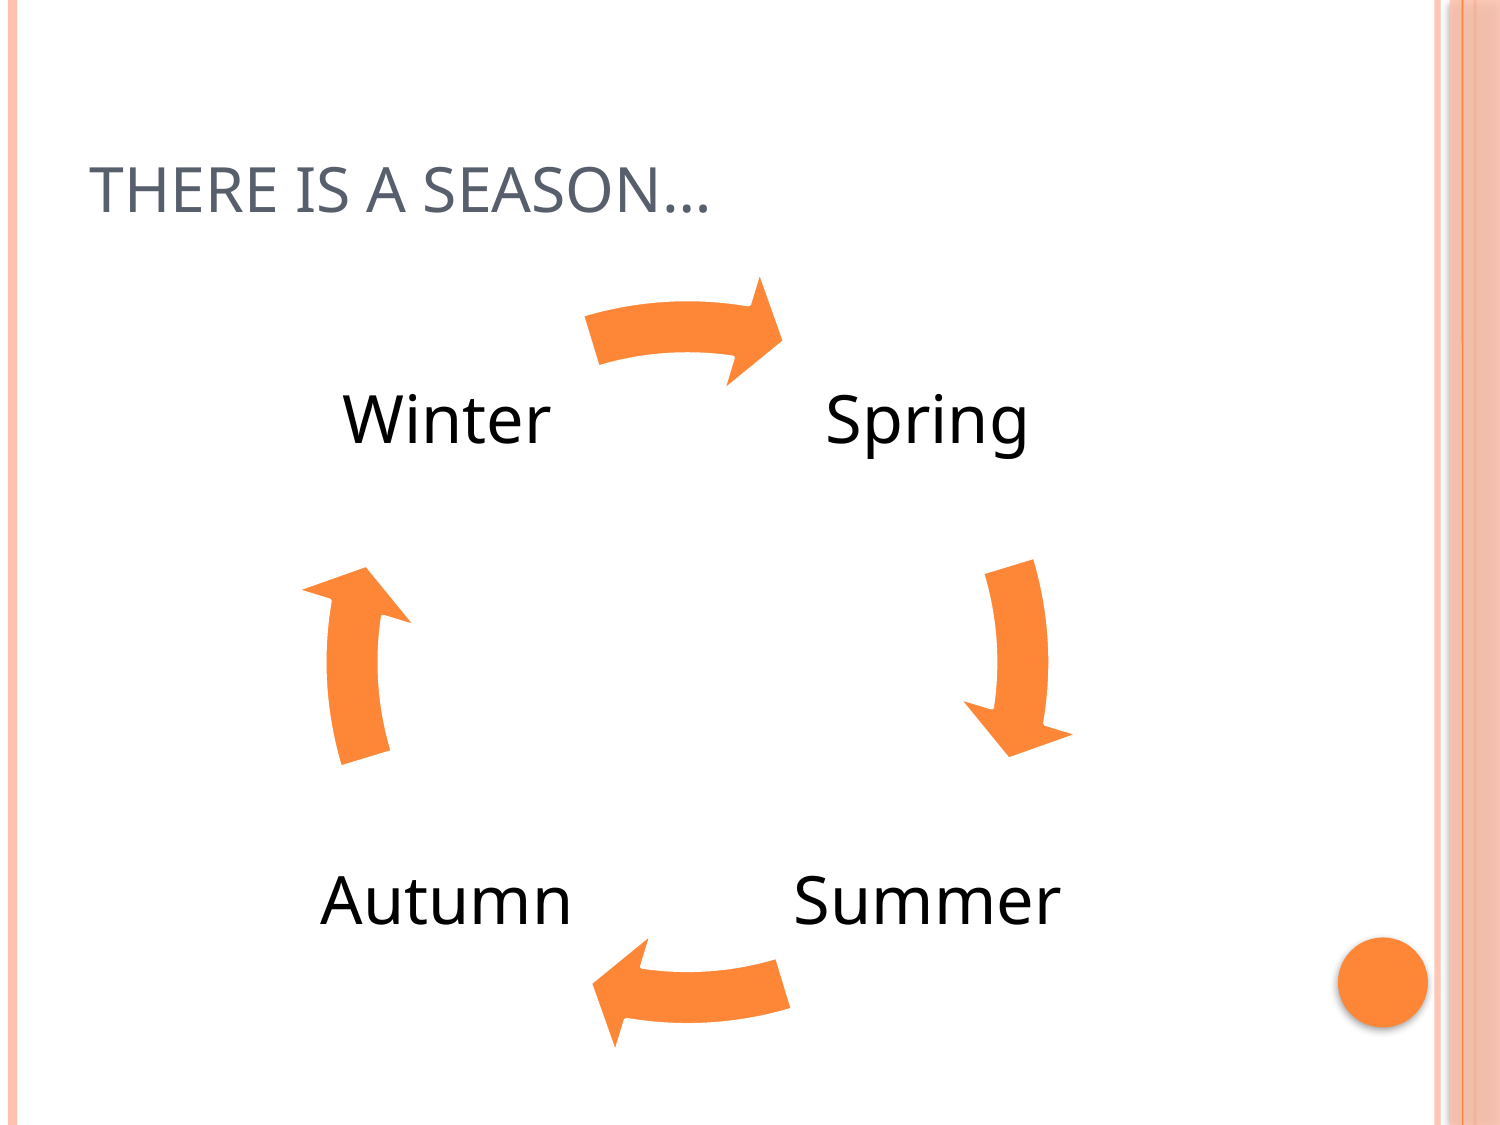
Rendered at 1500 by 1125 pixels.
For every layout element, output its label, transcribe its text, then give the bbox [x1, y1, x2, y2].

title There is a season… [75, 45, 1300, 233]
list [74, 261, 1301, 1063]
